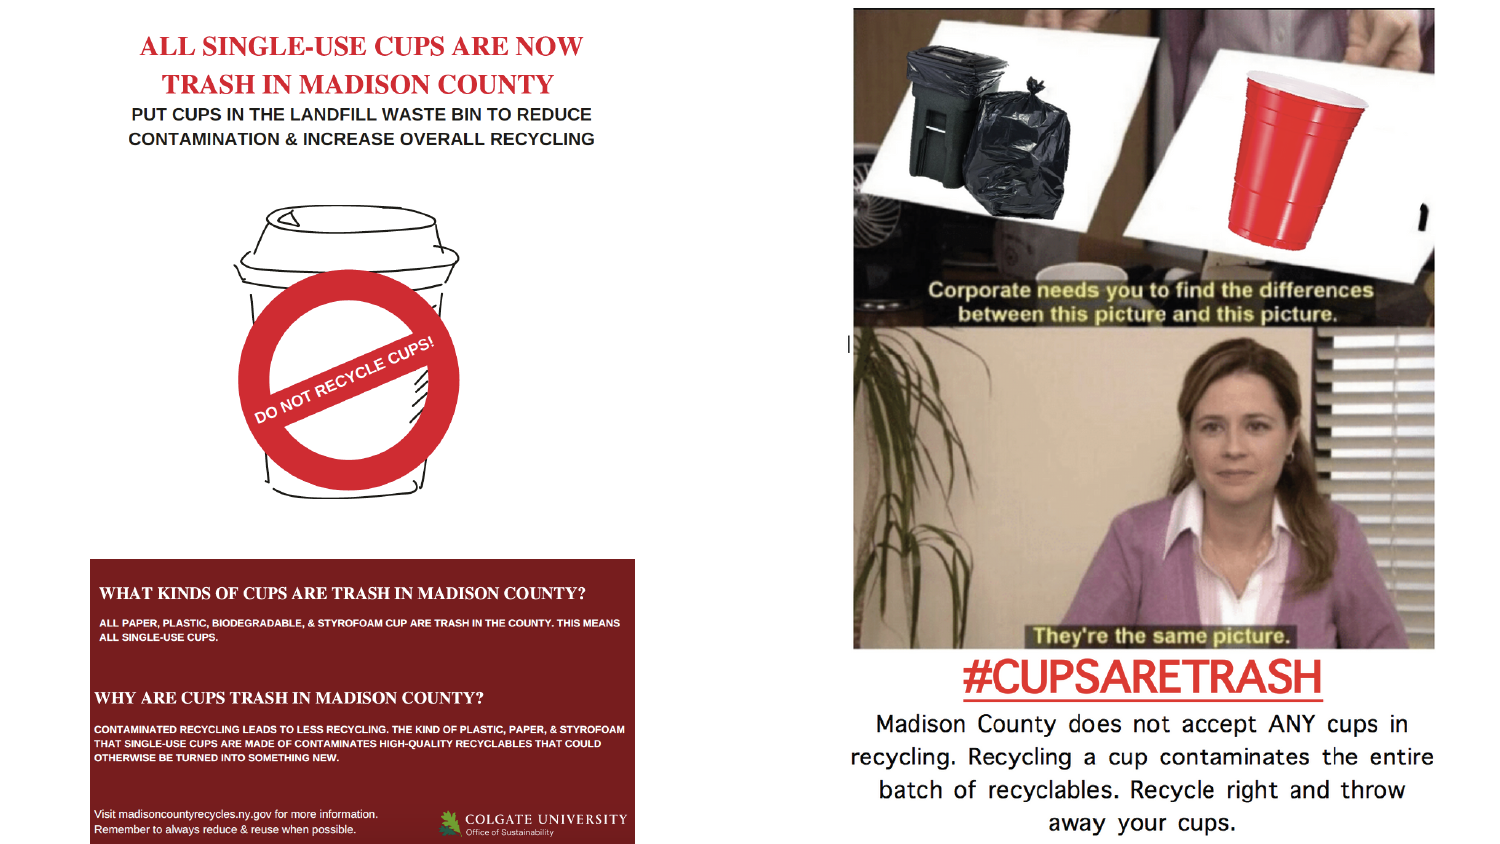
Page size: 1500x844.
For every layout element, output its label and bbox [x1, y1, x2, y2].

picture [829, 0, 1458, 844]
picture [90, 0, 635, 844]
